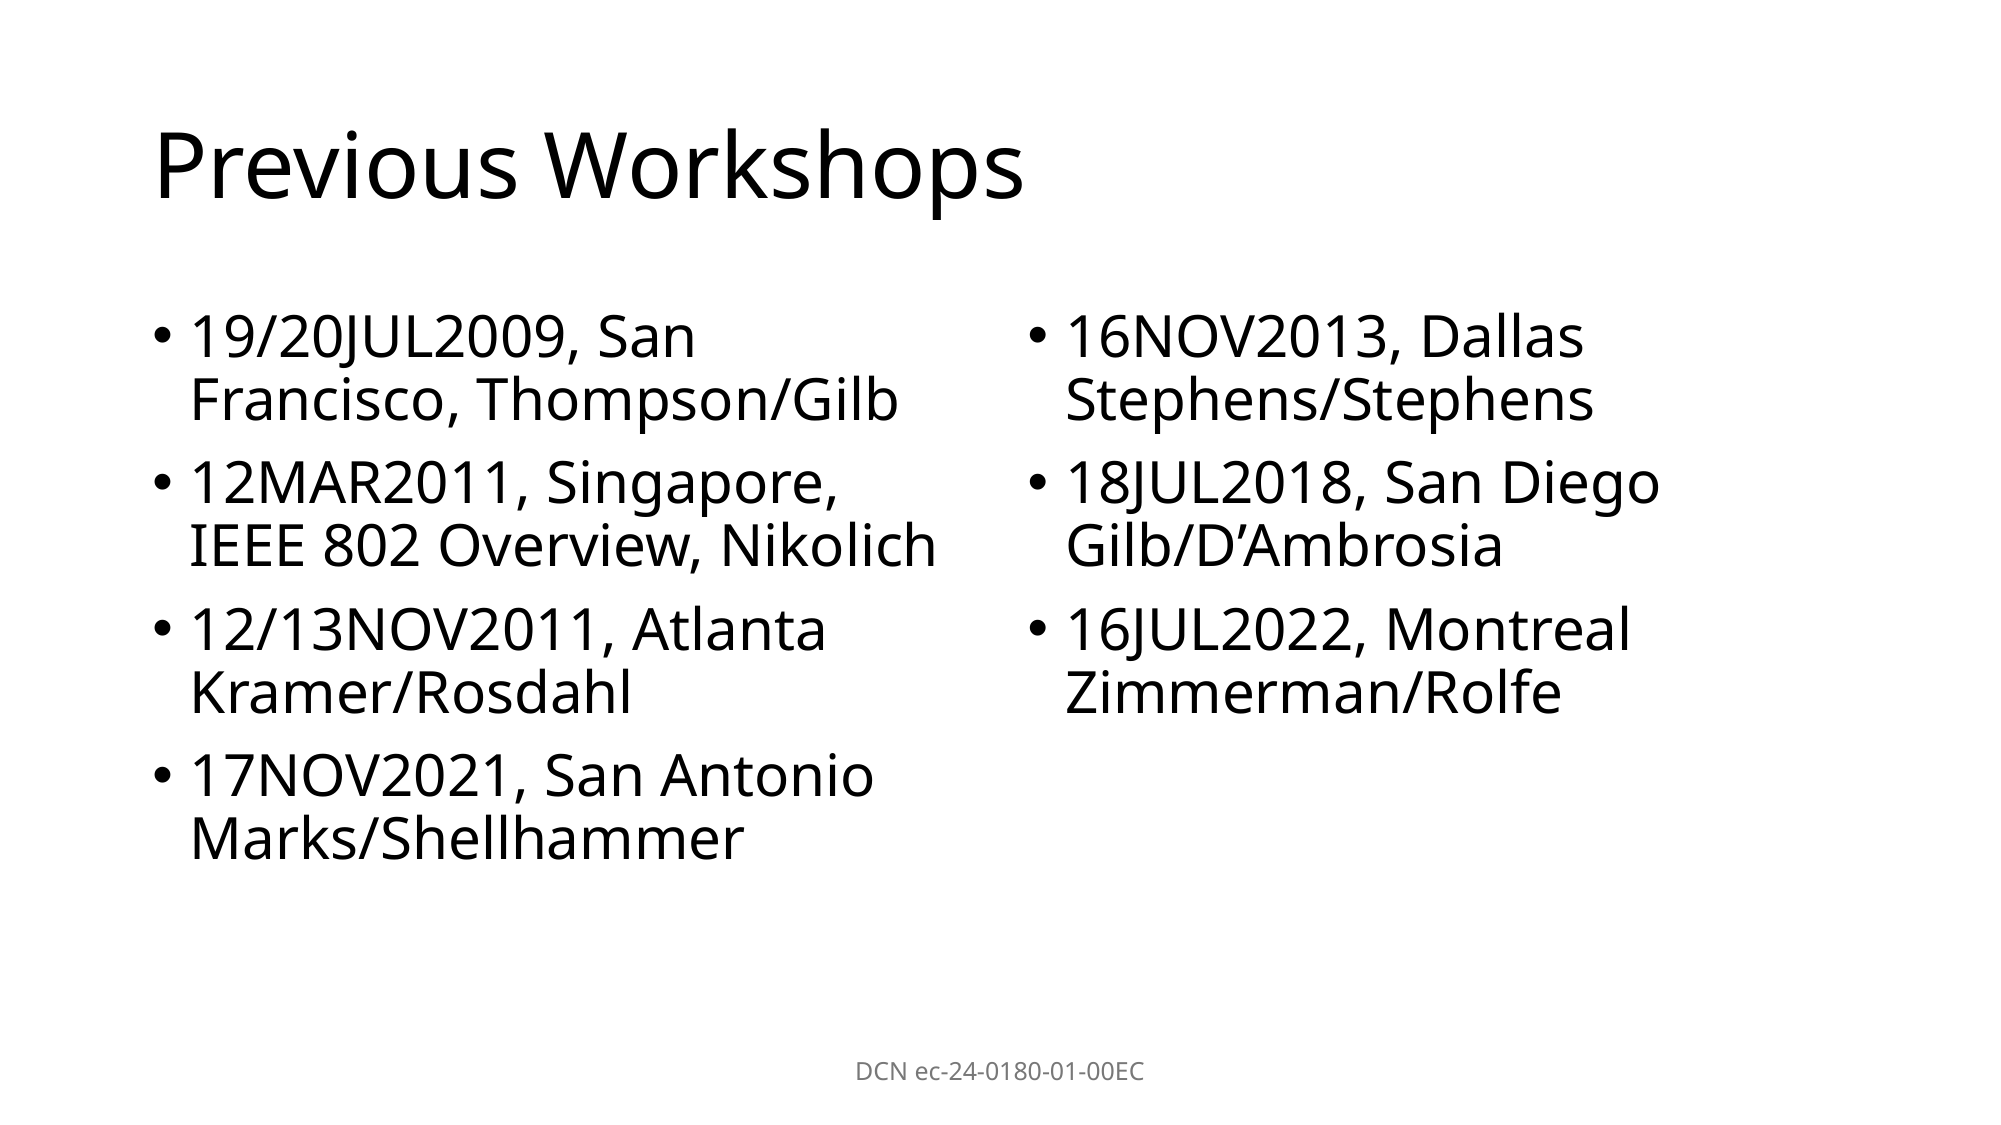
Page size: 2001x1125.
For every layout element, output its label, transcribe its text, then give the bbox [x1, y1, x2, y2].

list 19/20JUL2009, San Francisco, Thompson/Gilb 12MAR2011, Singapore, IEEE 802 Overview, Nikolich 12/13NOV2011, Atlanta Kramer/Rosdahl 17NOV2021, San Antonio Marks/Shellhammer [137, 299, 988, 1014]
title Previous Workshops [137, 59, 1863, 278]
list 16NOV2013, Dallas Stephens/Stephens 18JUL2018, San Diego Gilb/D’Ambrosia 16JUL2022, Montreal Zimmerman/Rolfe [1012, 299, 1863, 1014]
footer DCN ec-24-0180-01-00EC [662, 1042, 1338, 1103]
